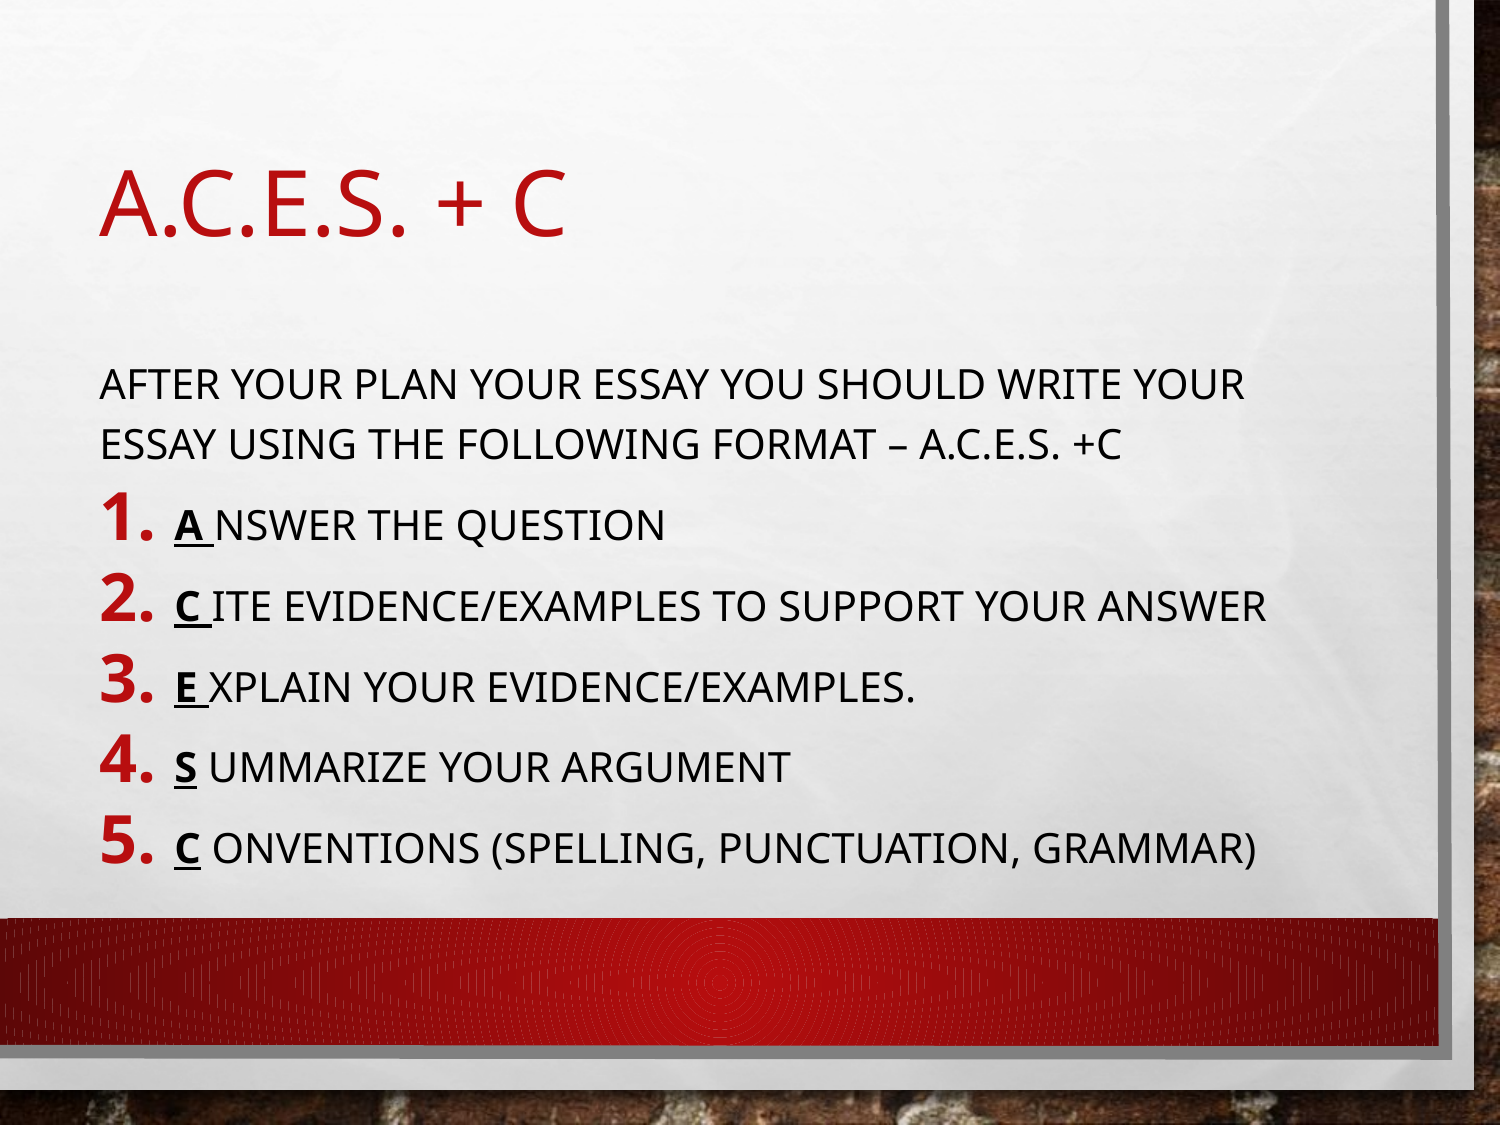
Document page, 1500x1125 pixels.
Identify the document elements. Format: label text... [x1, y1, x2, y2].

list After your plan your essay you should write your essay using the following format – A.C.E.S. +C A nswer the question C ite evidence/examples to support your answer E xplain your evidence/examples. S ummarize your argument C onventions (spelling, punctuation, grammar) [84, 338, 1364, 882]
picture [0, 0, 1500, 1125]
title A.C.E.S. + C [84, 112, 1364, 302]
